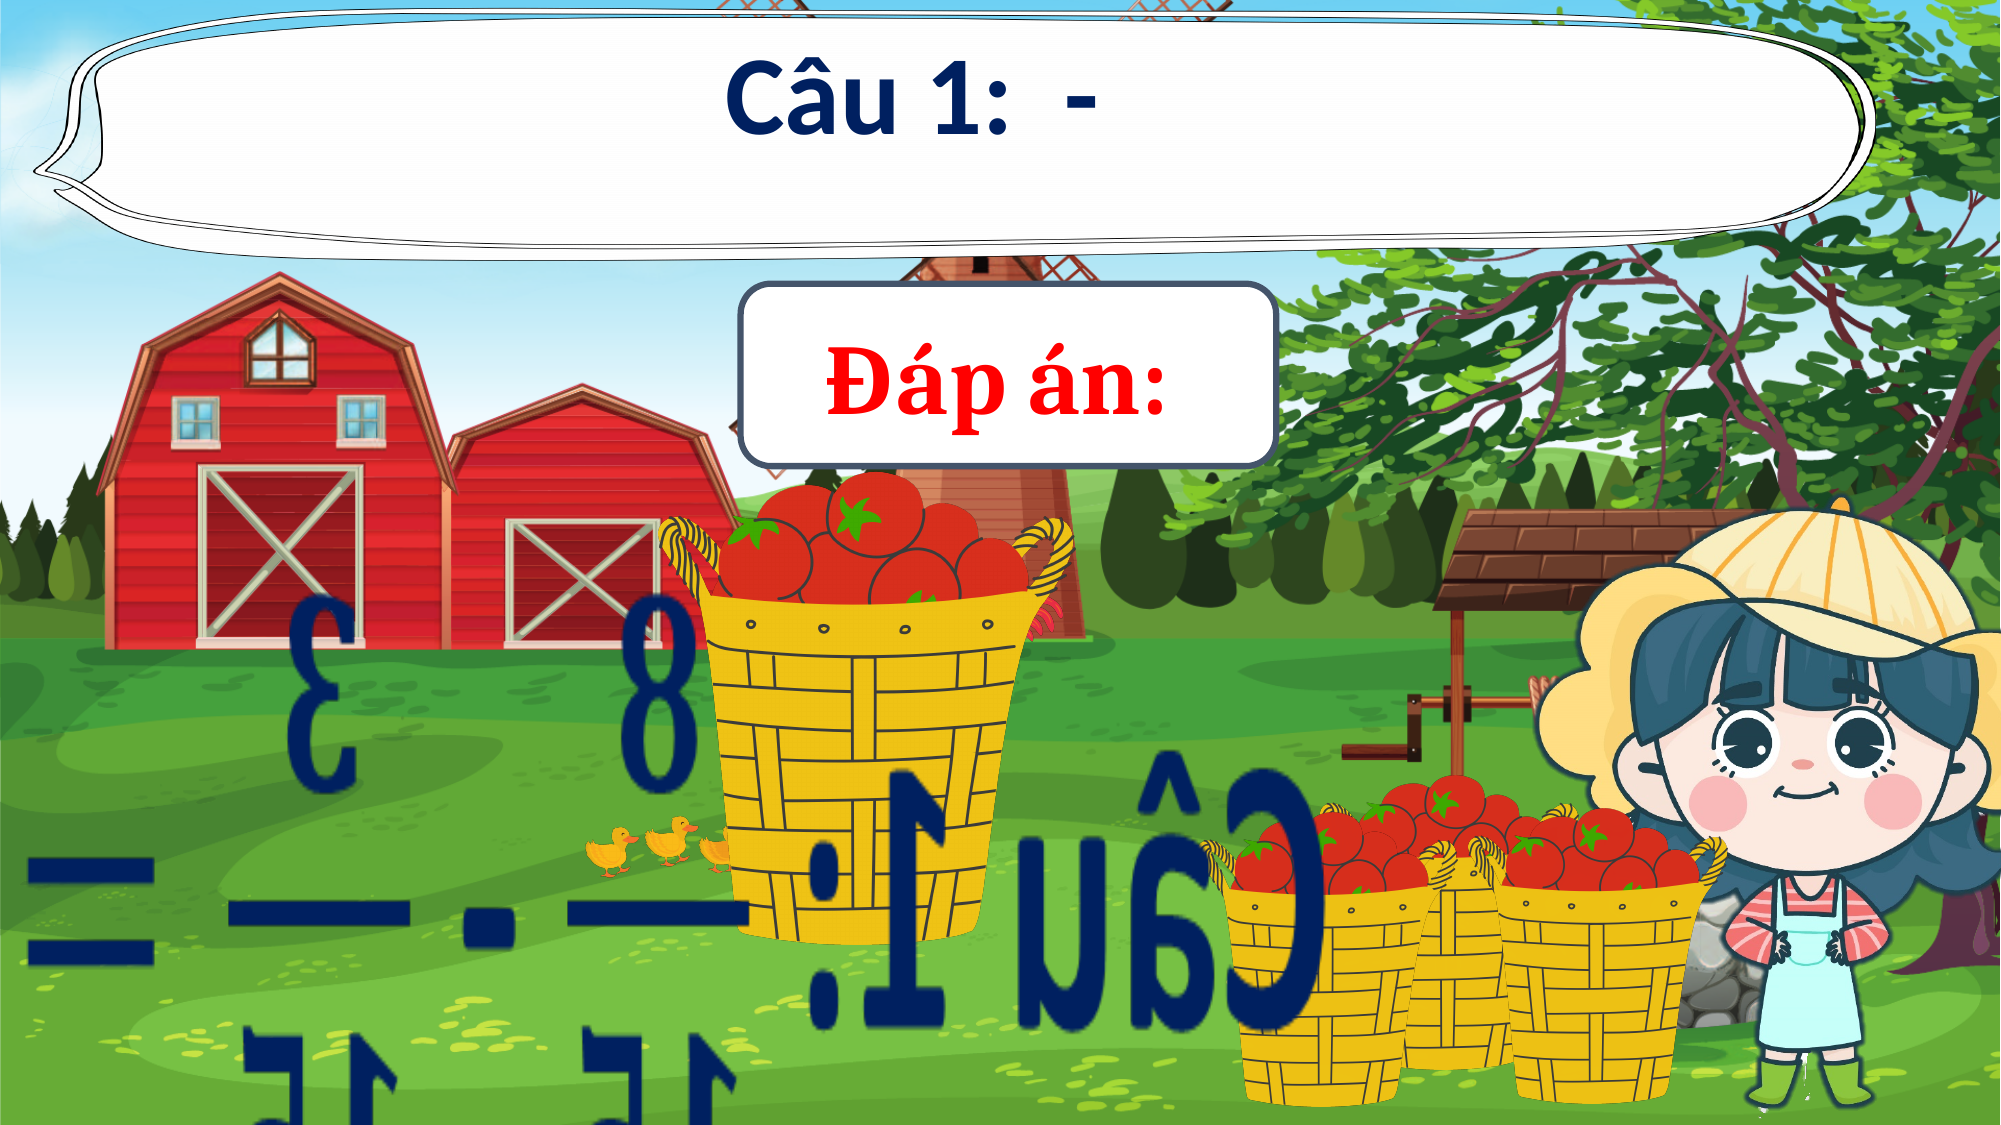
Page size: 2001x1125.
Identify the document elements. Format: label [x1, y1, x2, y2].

text_box [0, 0, 1876, 265]
picture [0, 0, 2001, 1125]
